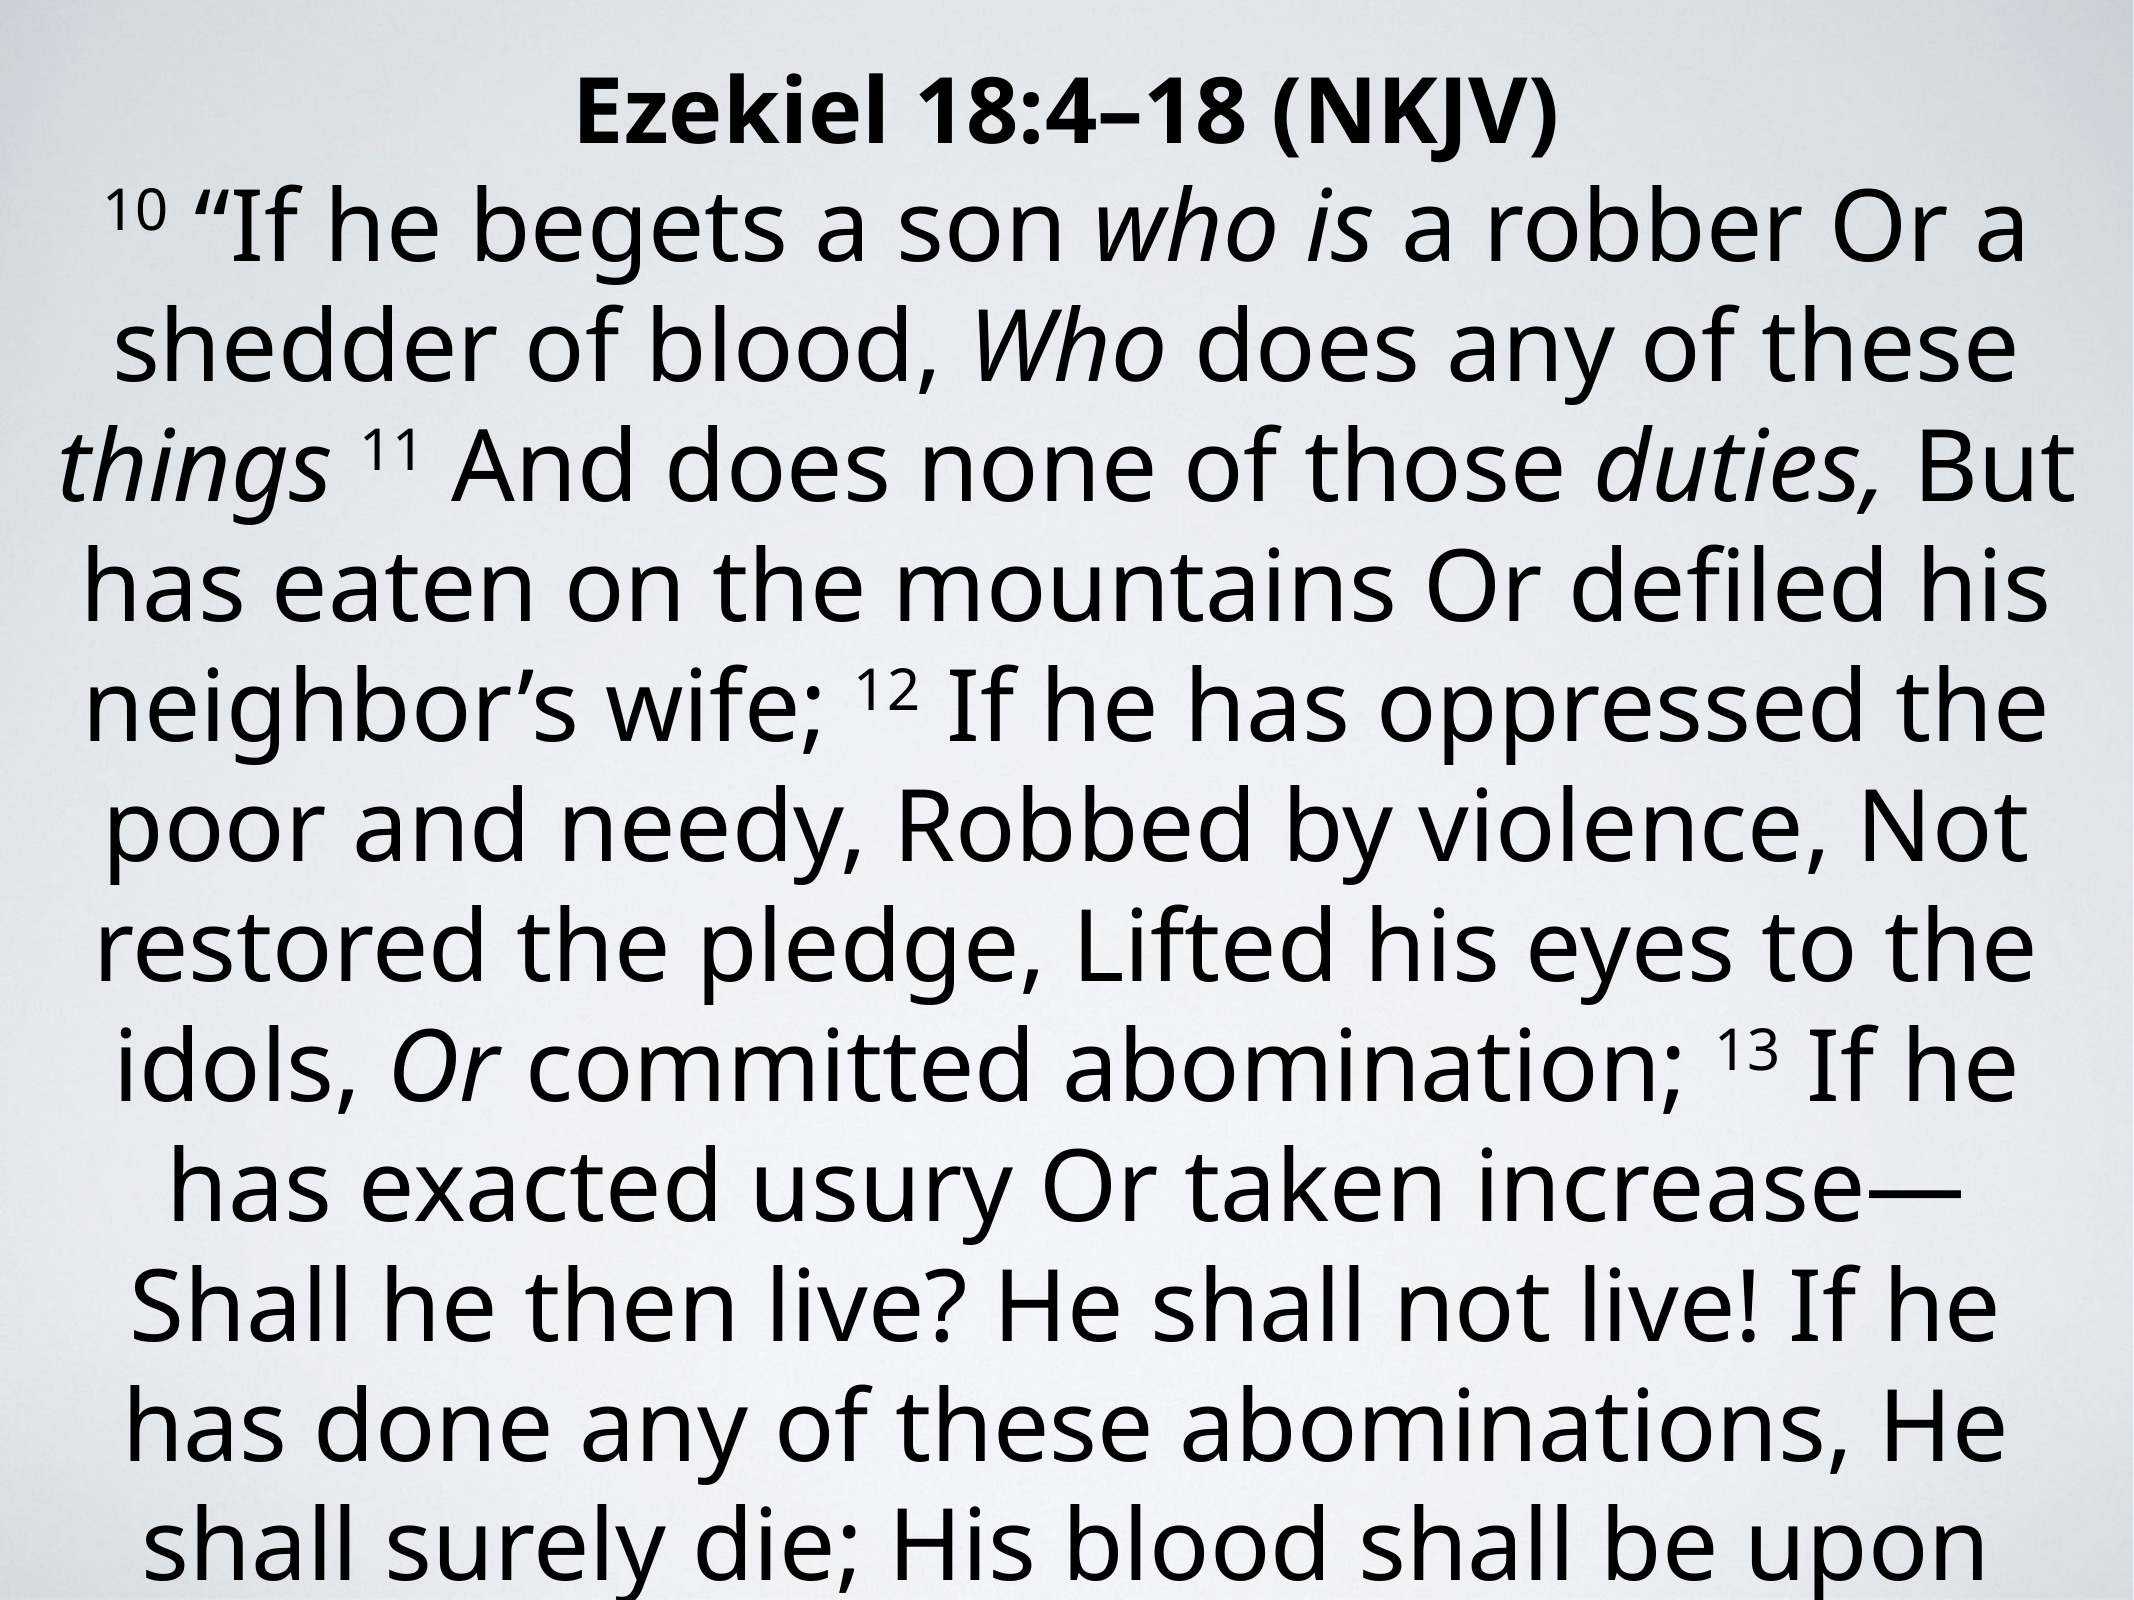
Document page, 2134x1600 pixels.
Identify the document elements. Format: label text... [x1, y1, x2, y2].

text_box Ezekiel 18:4–18 (NKJV) 10 “If he begets a son who is a robber Or a shedder of blood, Who does any of these things 11 And does none of those duties, But has eaten on the mountains Or defiled his neighbor’s wife; 12 If he has oppressed the poor and needy, Robbed by violence, Not restored the pledge, Lifted his eyes to the idols, Or committed abomination; 13 If he has exacted usury Or taken increase— Shall he then live? He shall not live! If he has done any of these abominations, He shall surely die; His blood shall be upon him. [40, 43, 2094, 1600]
picture [0, 0, 2134, 1600]
